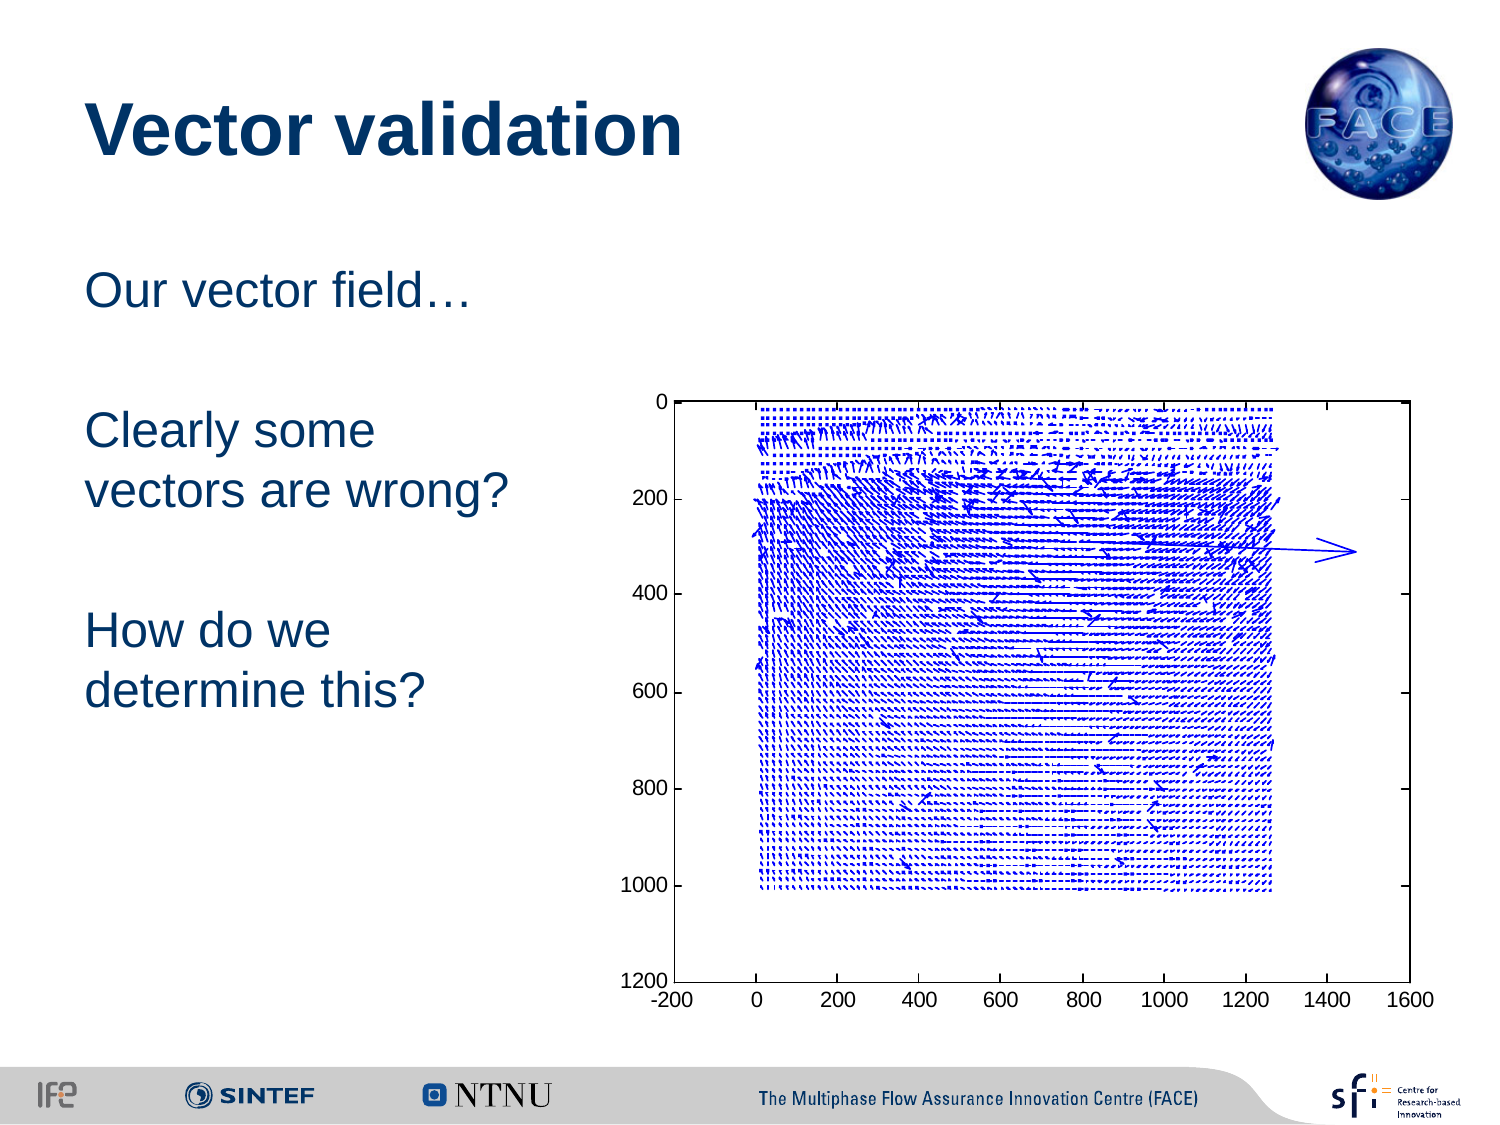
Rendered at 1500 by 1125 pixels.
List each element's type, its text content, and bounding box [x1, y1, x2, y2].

picture [1305, 48, 1453, 200]
list Our vector field… Clearly some vectors are wrong? How do we determine this? [69, 249, 563, 975]
picture [550, 348, 1500, 1061]
title Vector validation [69, 50, 1295, 200]
